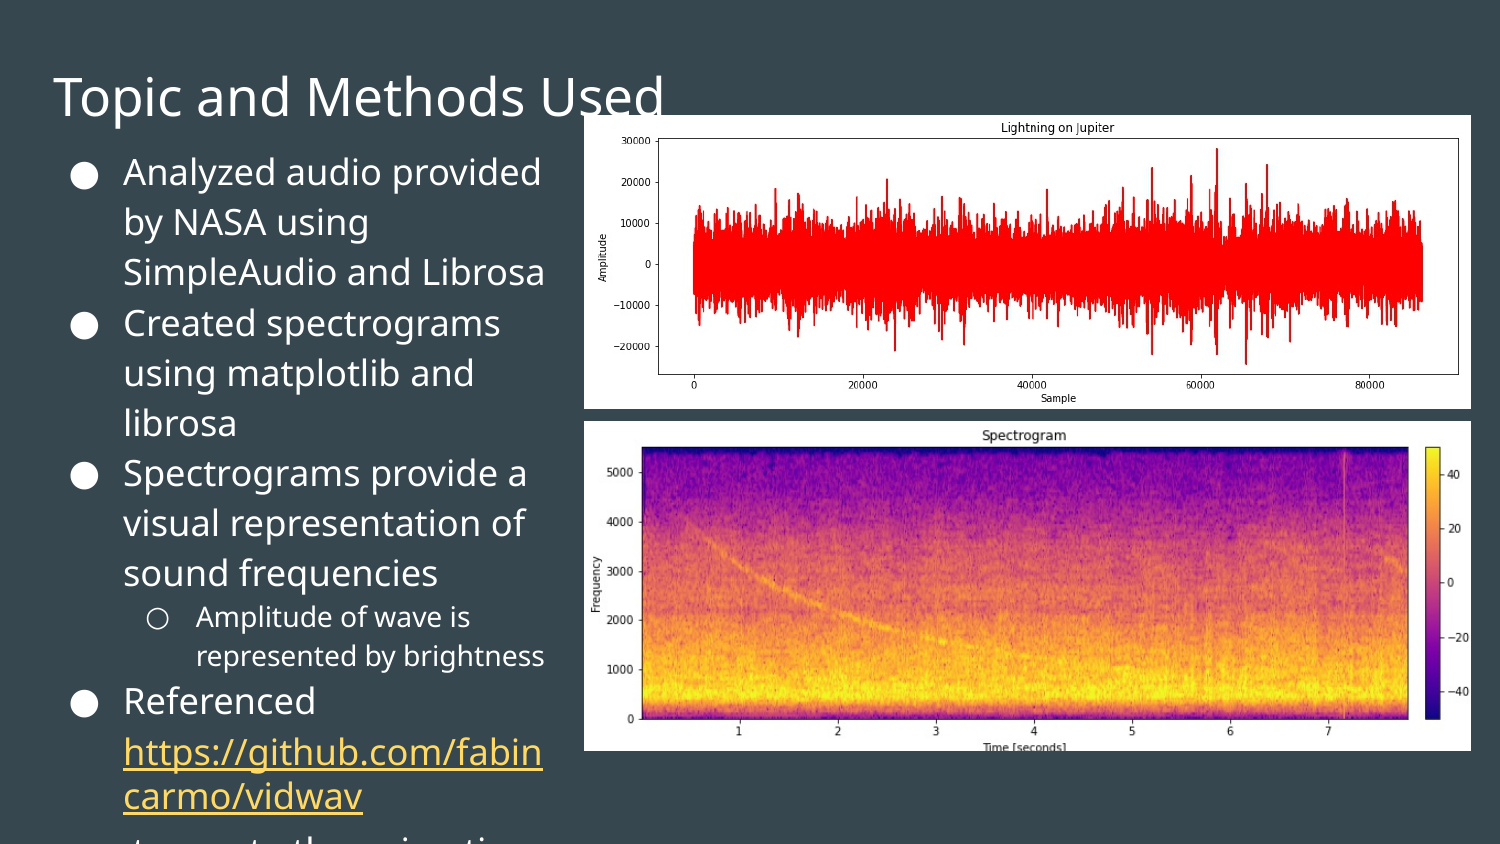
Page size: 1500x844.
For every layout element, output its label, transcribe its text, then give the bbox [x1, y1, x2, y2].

list Analyzed audio provided by NASA using SimpleAudio and Librosa Created spectrograms using matplotlib and librosa Spectrograms provide a visual representation of sound frequencies Amplitude of wave is represented by brightness Referenced https://github.com/fabincarmo/vidwav to create the animations [35, 127, 565, 844]
title Topic and Methods Used [38, 48, 1437, 142]
picture [583, 115, 1472, 409]
picture [583, 421, 1472, 751]
